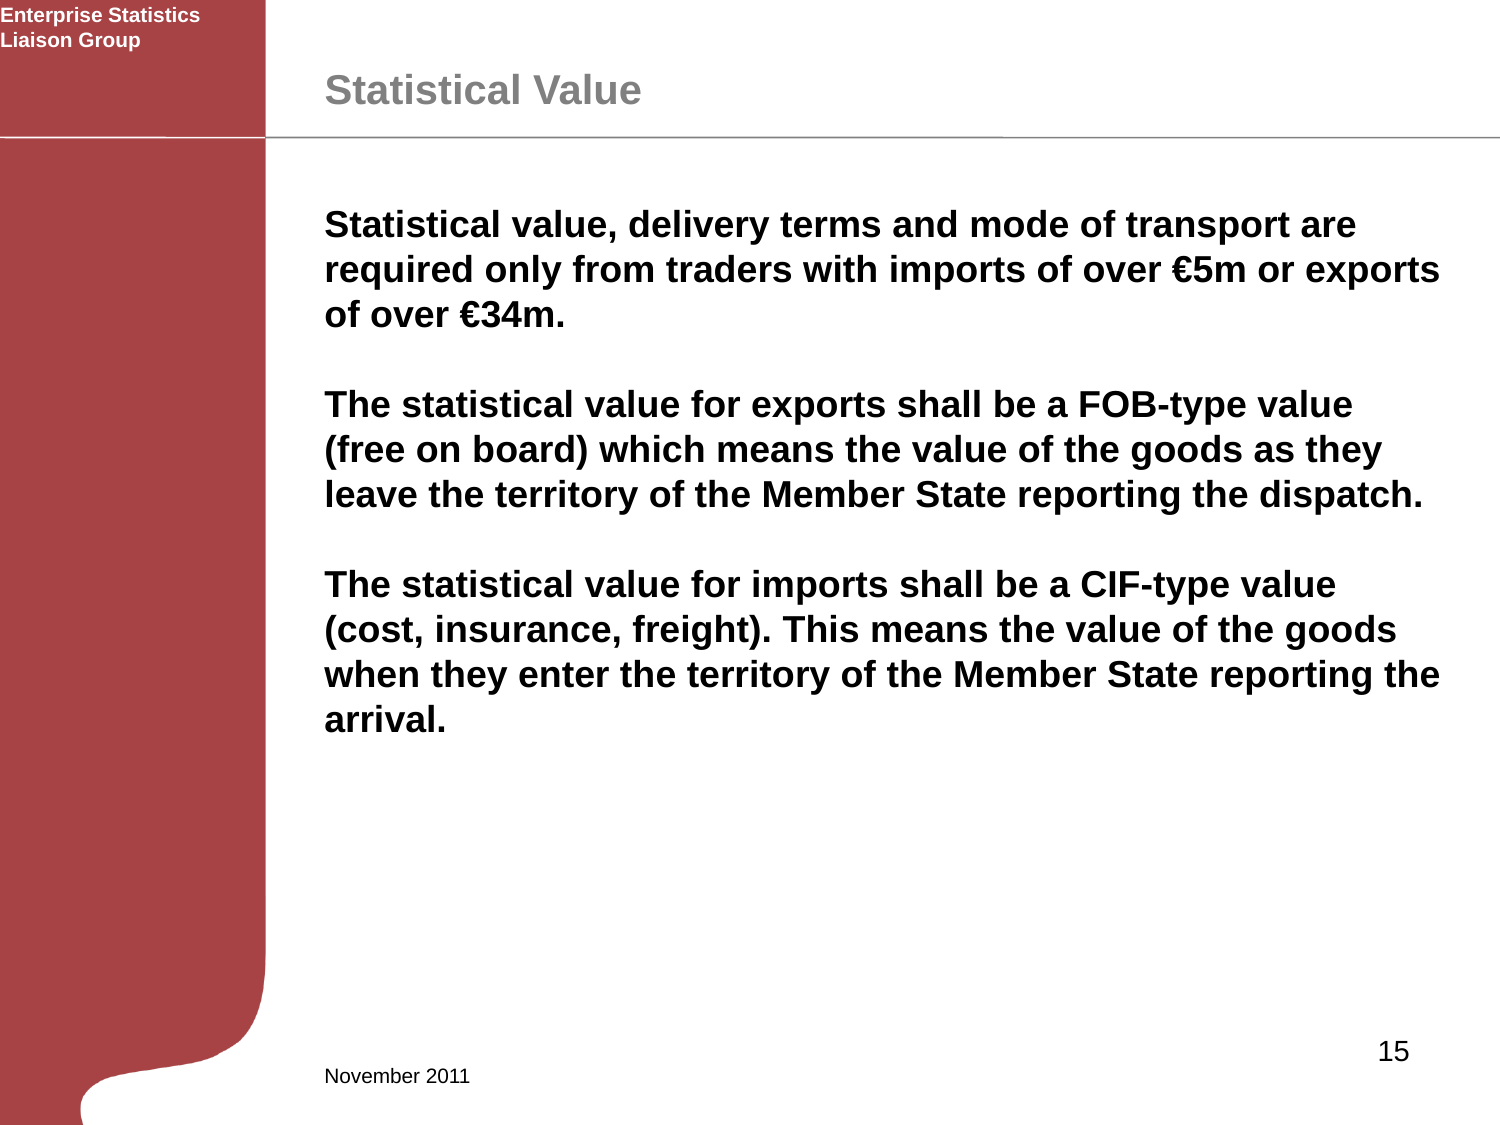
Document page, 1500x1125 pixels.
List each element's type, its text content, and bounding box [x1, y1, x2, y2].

picture [0, 0, 266, 1125]
text_box November 2011 [324, 1062, 1074, 1088]
text_box Statistical Value [324, 53, 1411, 124]
text_box Statistical value, delivery terms and mode of transport are required only from traders with imports of over €5m or exports of over €34m. The statistical value for exports shall be a FOB-type value (free on board) which means the value of the goods as they leave the territory of the Member State reporting the dispatch. The statistical value for imports shall be a CIF-type value (cost, insurance, freight). This means the value of the goods when they enter the territory of the Member State reporting the arrival. [324, 200, 1442, 1024]
slide_number 15 [1074, 1024, 1426, 1103]
